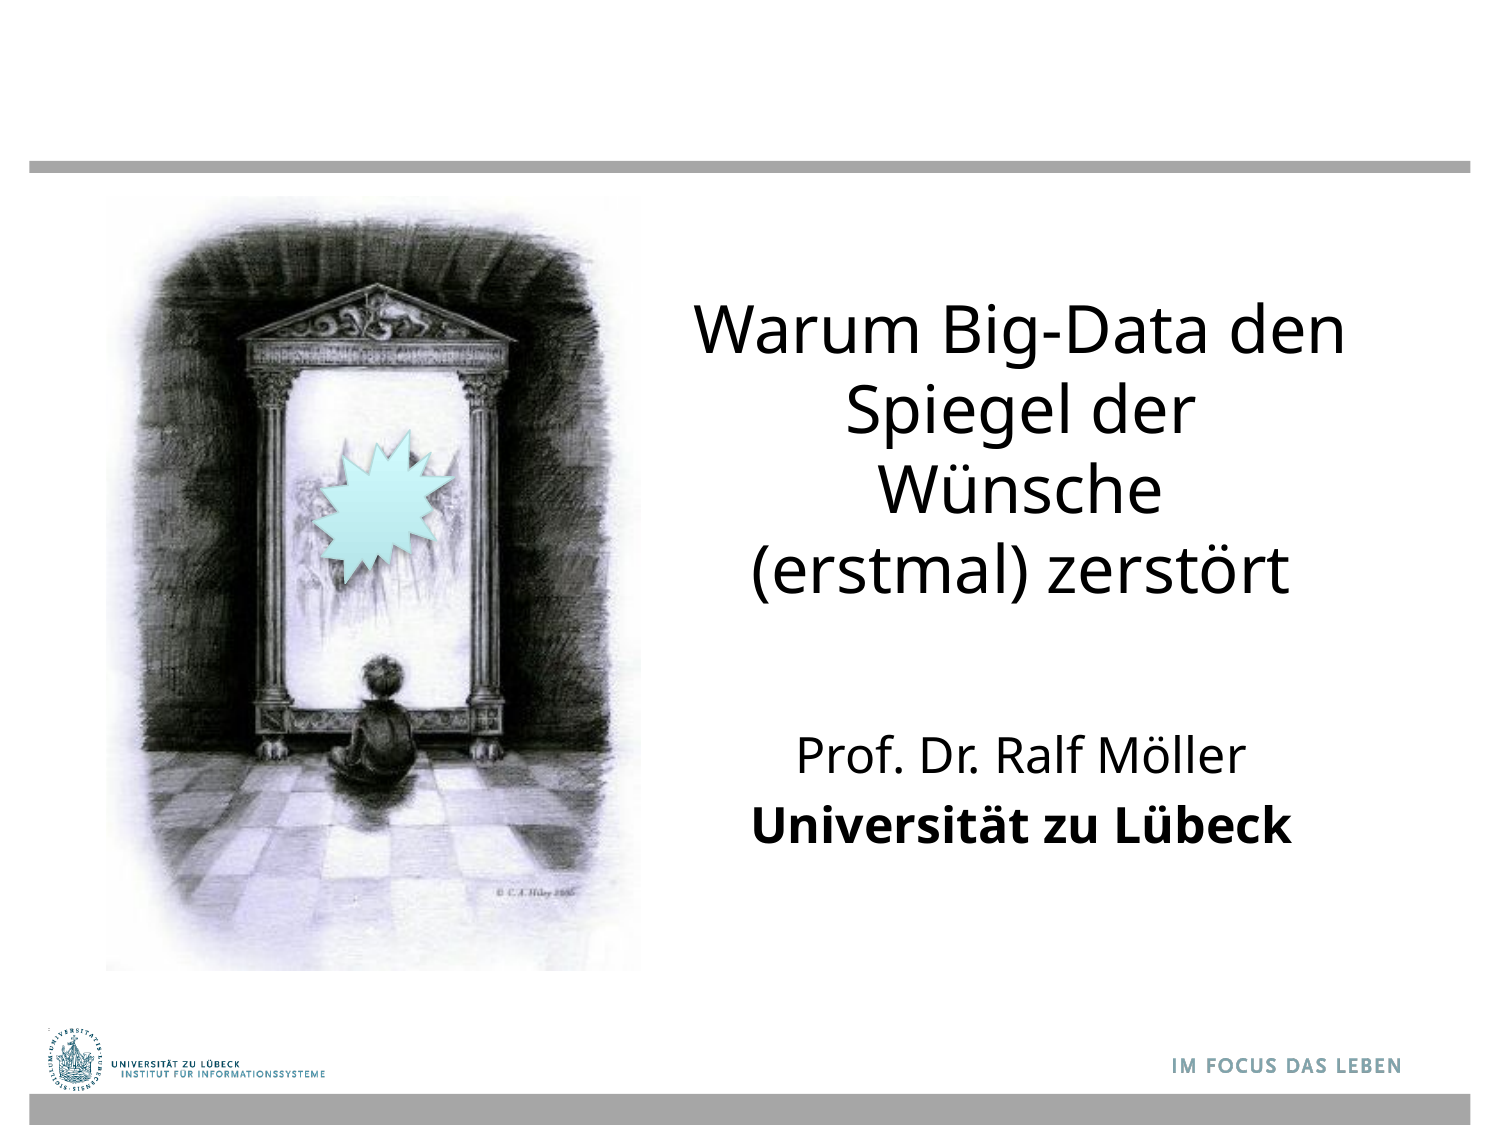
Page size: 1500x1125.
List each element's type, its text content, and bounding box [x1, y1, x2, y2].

subtitle Prof. Dr. Ralf Möller Universität zu Lübeck [734, 716, 1308, 905]
picture [1173, 1058, 1400, 1073]
picture [106, 196, 642, 971]
title Warum Big-Data den Spiegel der Wünsche (erstmal) zerstört [678, 278, 1365, 716]
